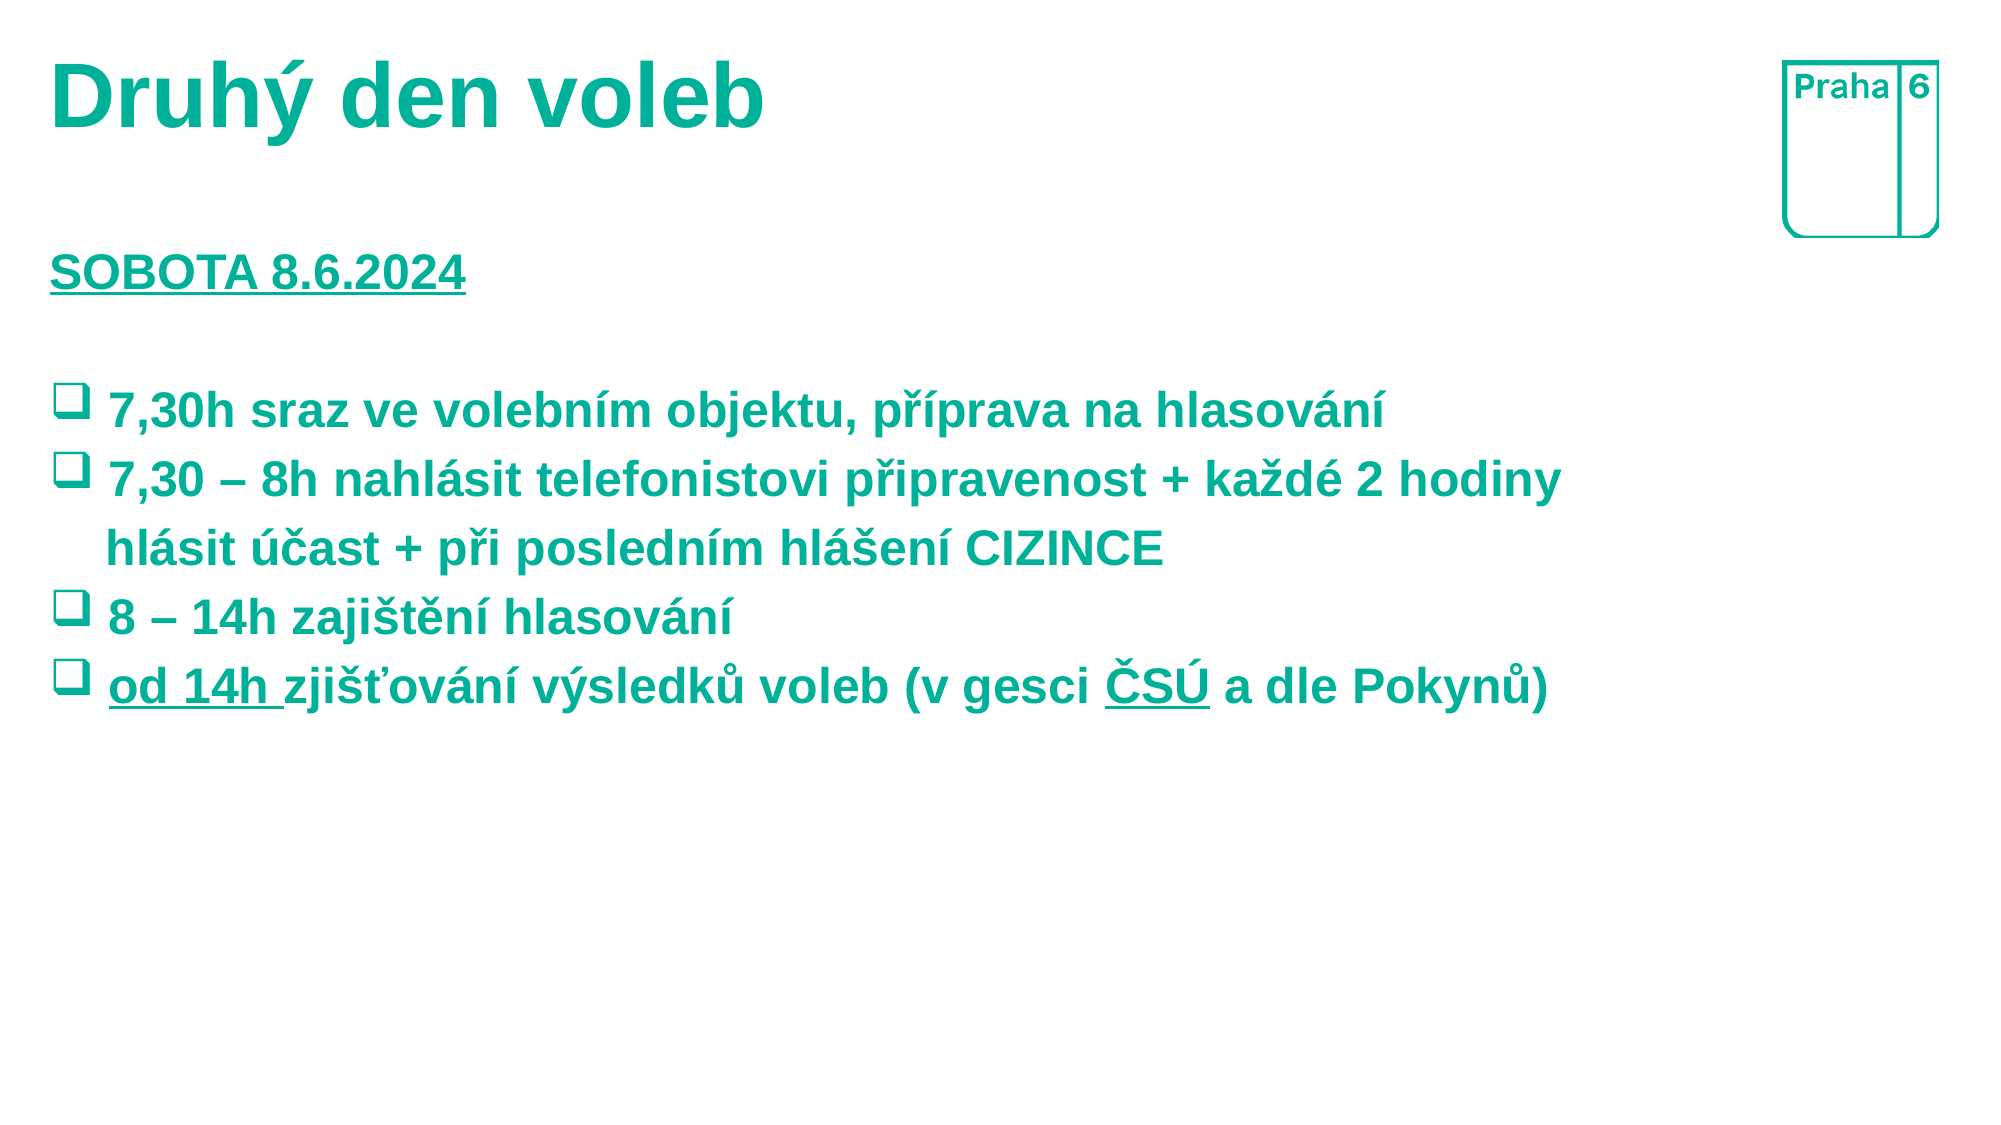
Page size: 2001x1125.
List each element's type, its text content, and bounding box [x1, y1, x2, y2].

title Druhý den voleb [34, 41, 1687, 238]
list SOBOTA 8.6.2024 7,30h sraz ve volebním objektu, příprava na hlasování 7,30 – 8h nahlásit telefonistovi připravenost + každé 2 hodiny hlásit účast + při posledním hlášení CIZINCE 8 – 14h zajištění hlasování od 14h zjišťování výsledků voleb (v gesci ČSÚ a dle Pokynů) [34, 222, 1768, 1006]
